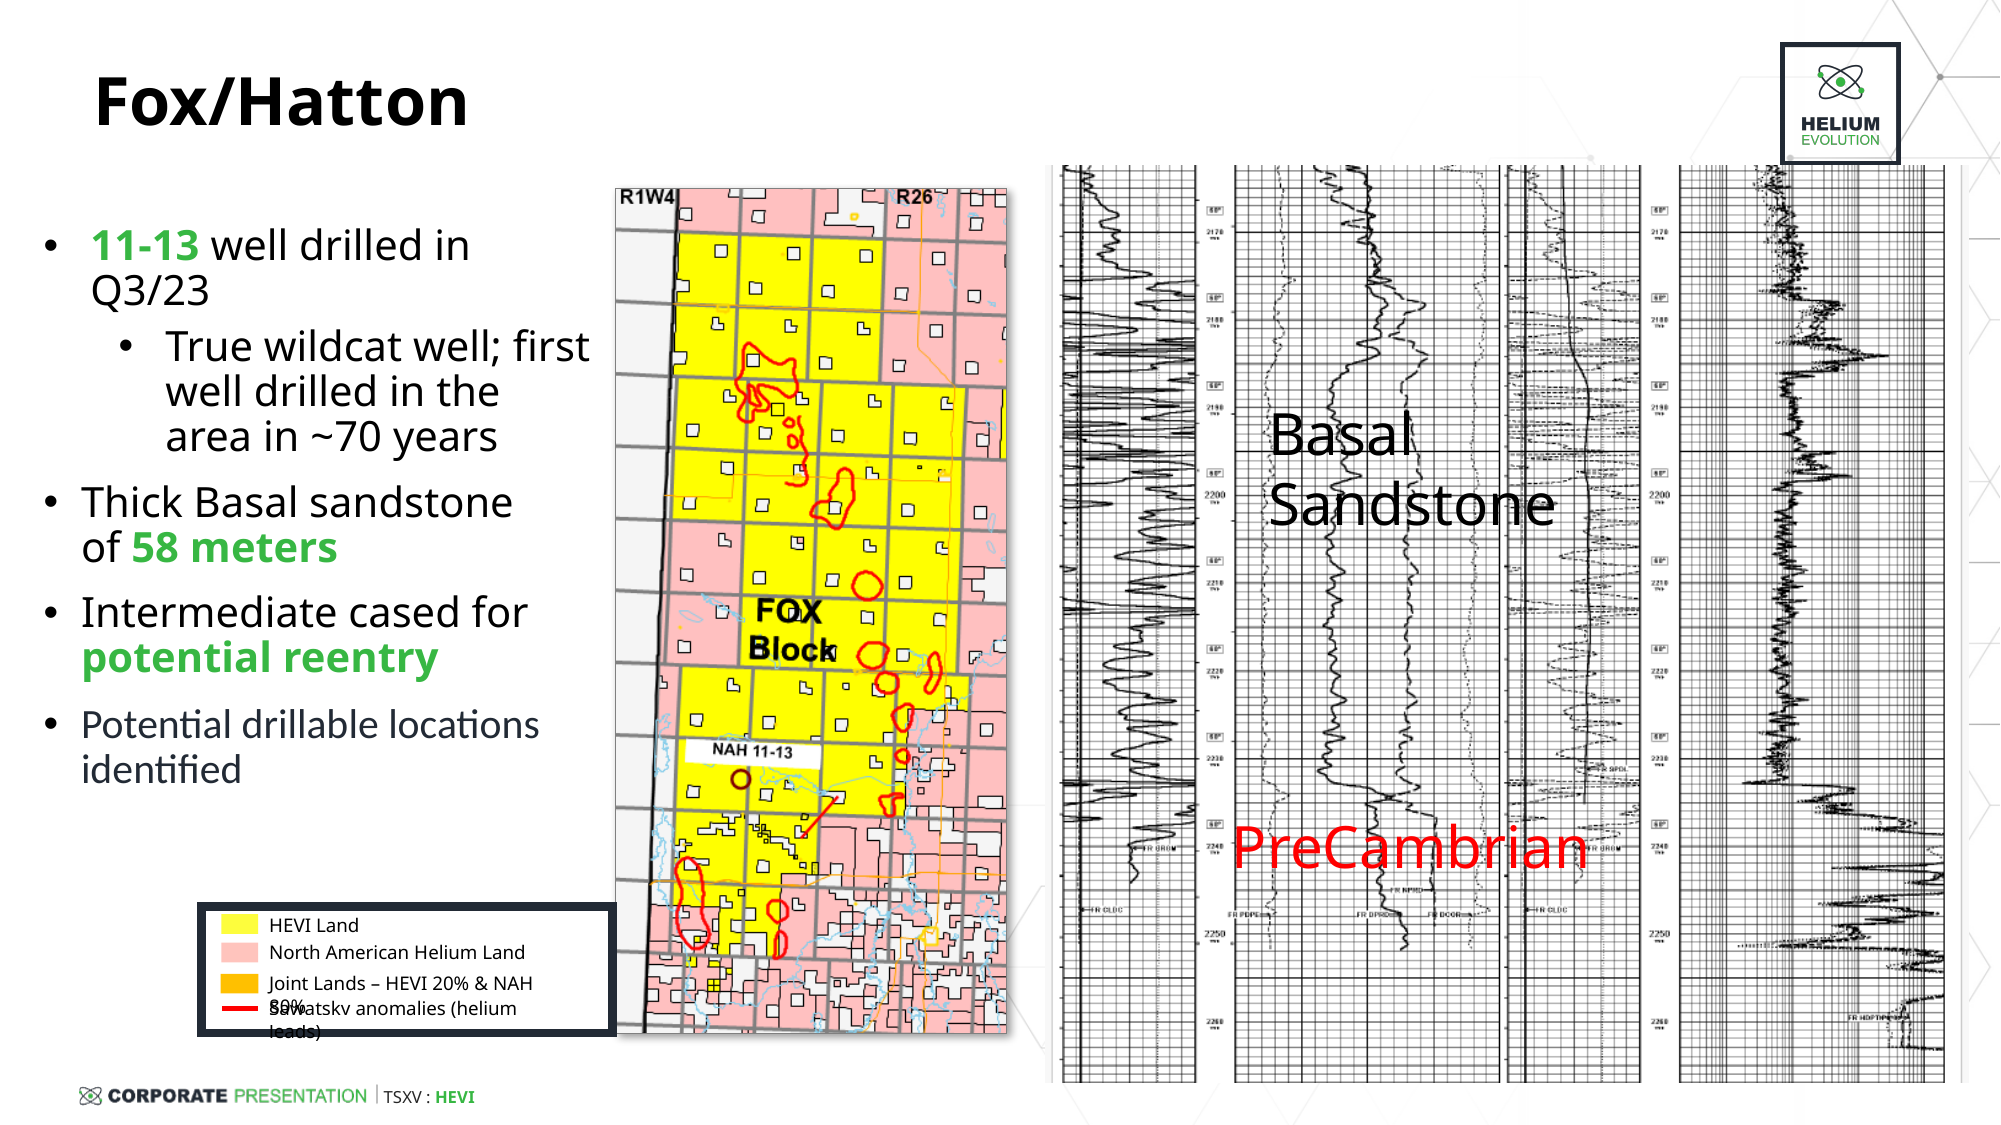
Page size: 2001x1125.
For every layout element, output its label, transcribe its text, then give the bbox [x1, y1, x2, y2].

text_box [201, 906, 613, 1034]
text_box 11-13 well drilled in Q3/23 True wildcat well; first well drilled in the area in ~70 years Thick Basal sandstone of 58 meters Intermediate cased for potential reentry Potential drillable locations identified [28, 217, 613, 999]
text_box Fox/Hatton [78, 51, 1650, 146]
picture [396, 0, 2000, 1125]
picture [79, 1079, 378, 1118]
